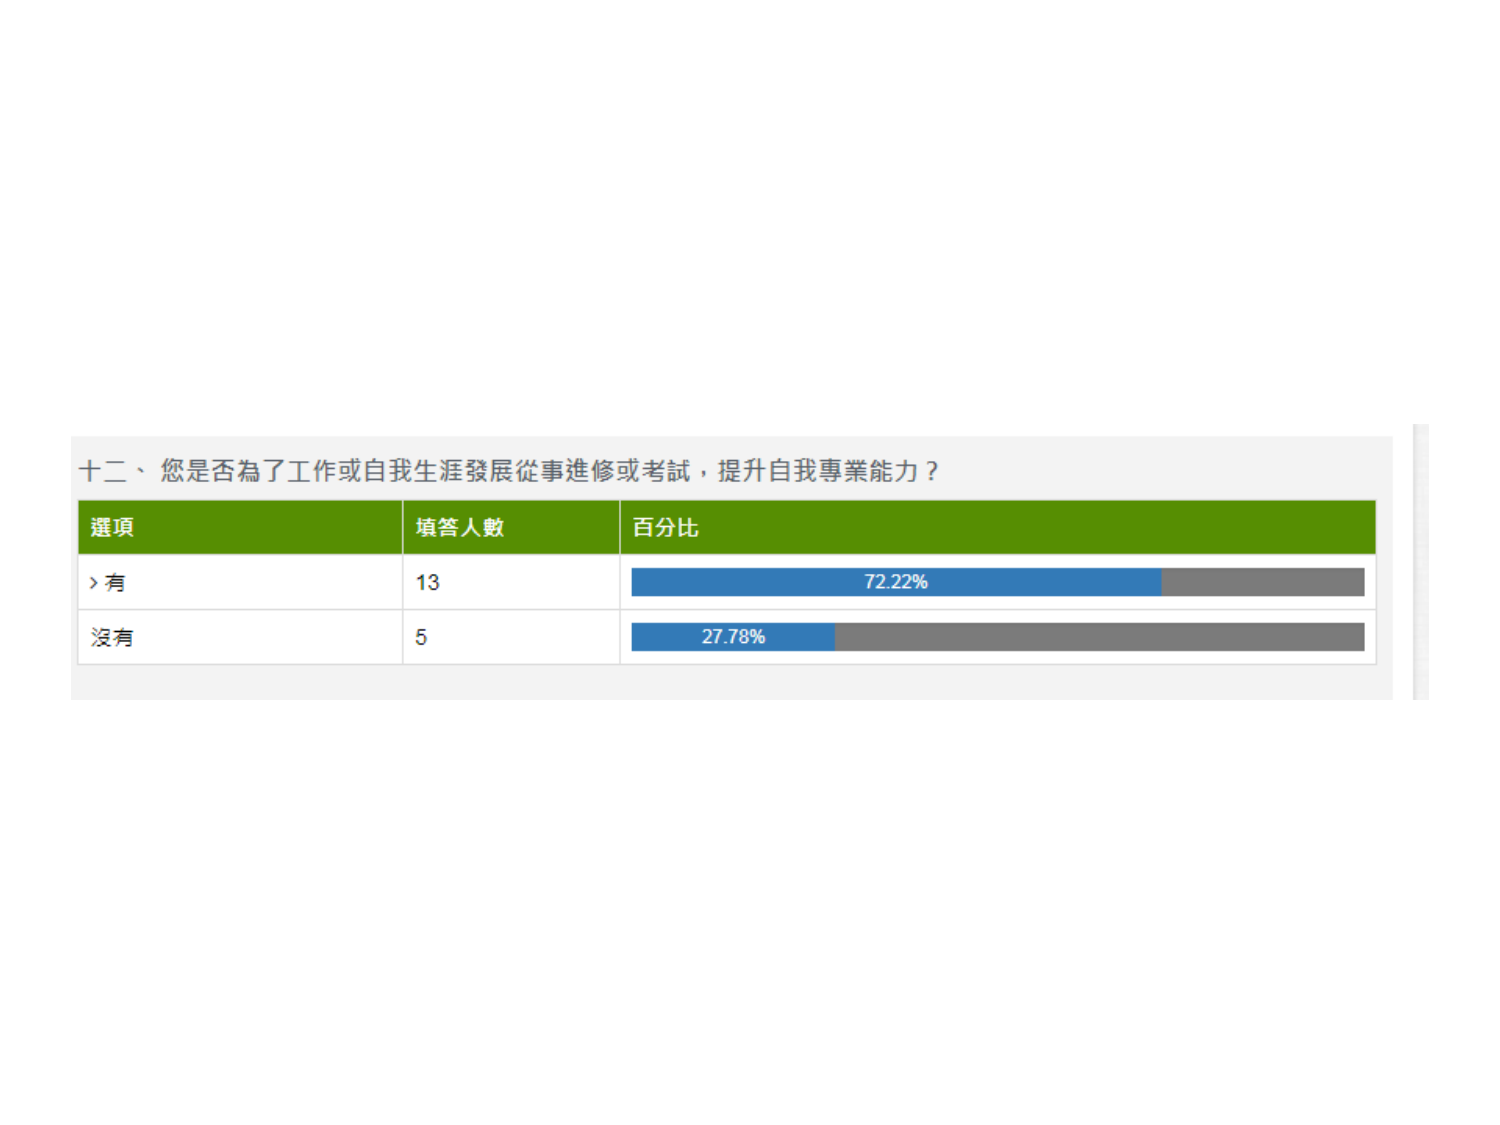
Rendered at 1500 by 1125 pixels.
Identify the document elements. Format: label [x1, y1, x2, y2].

picture [70, 424, 1430, 701]
